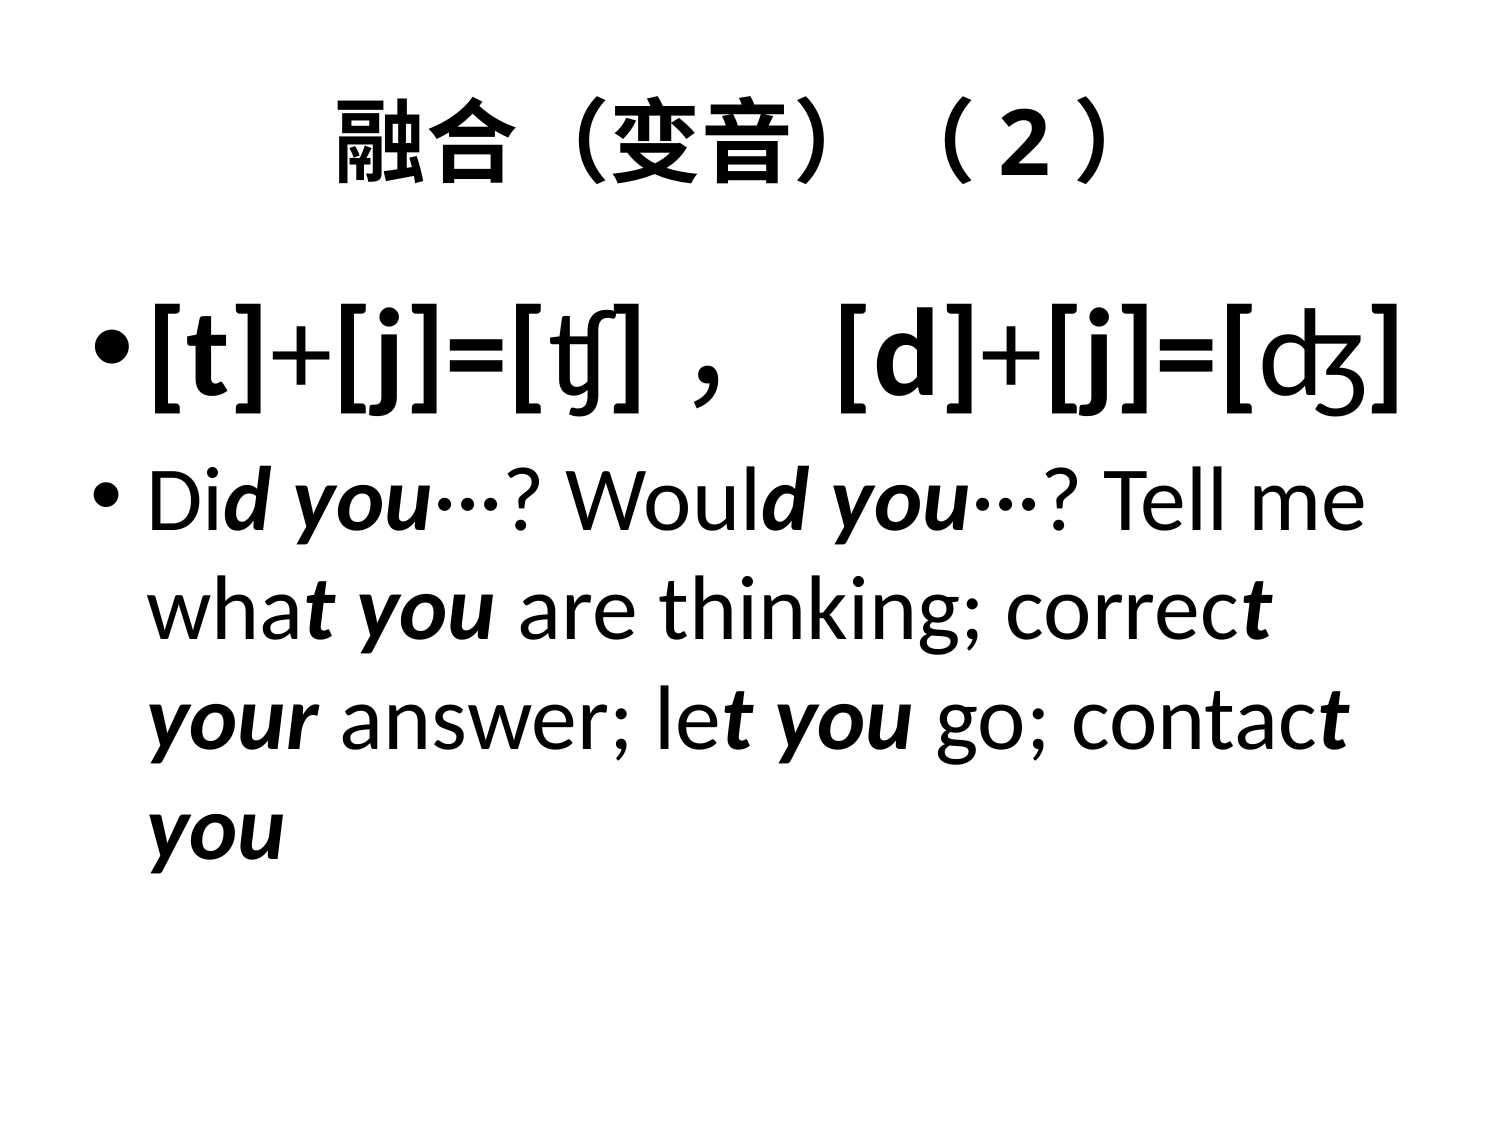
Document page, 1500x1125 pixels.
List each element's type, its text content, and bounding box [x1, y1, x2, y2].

title 融合（变音）（2） [75, 45, 1425, 233]
list [t]+[j]=[ʧ]，[d]+[j]=[ʤ] Did you···? Would you···? Tell me what you are thinking; correct your answer; let you go; contact you [75, 262, 1425, 1005]
